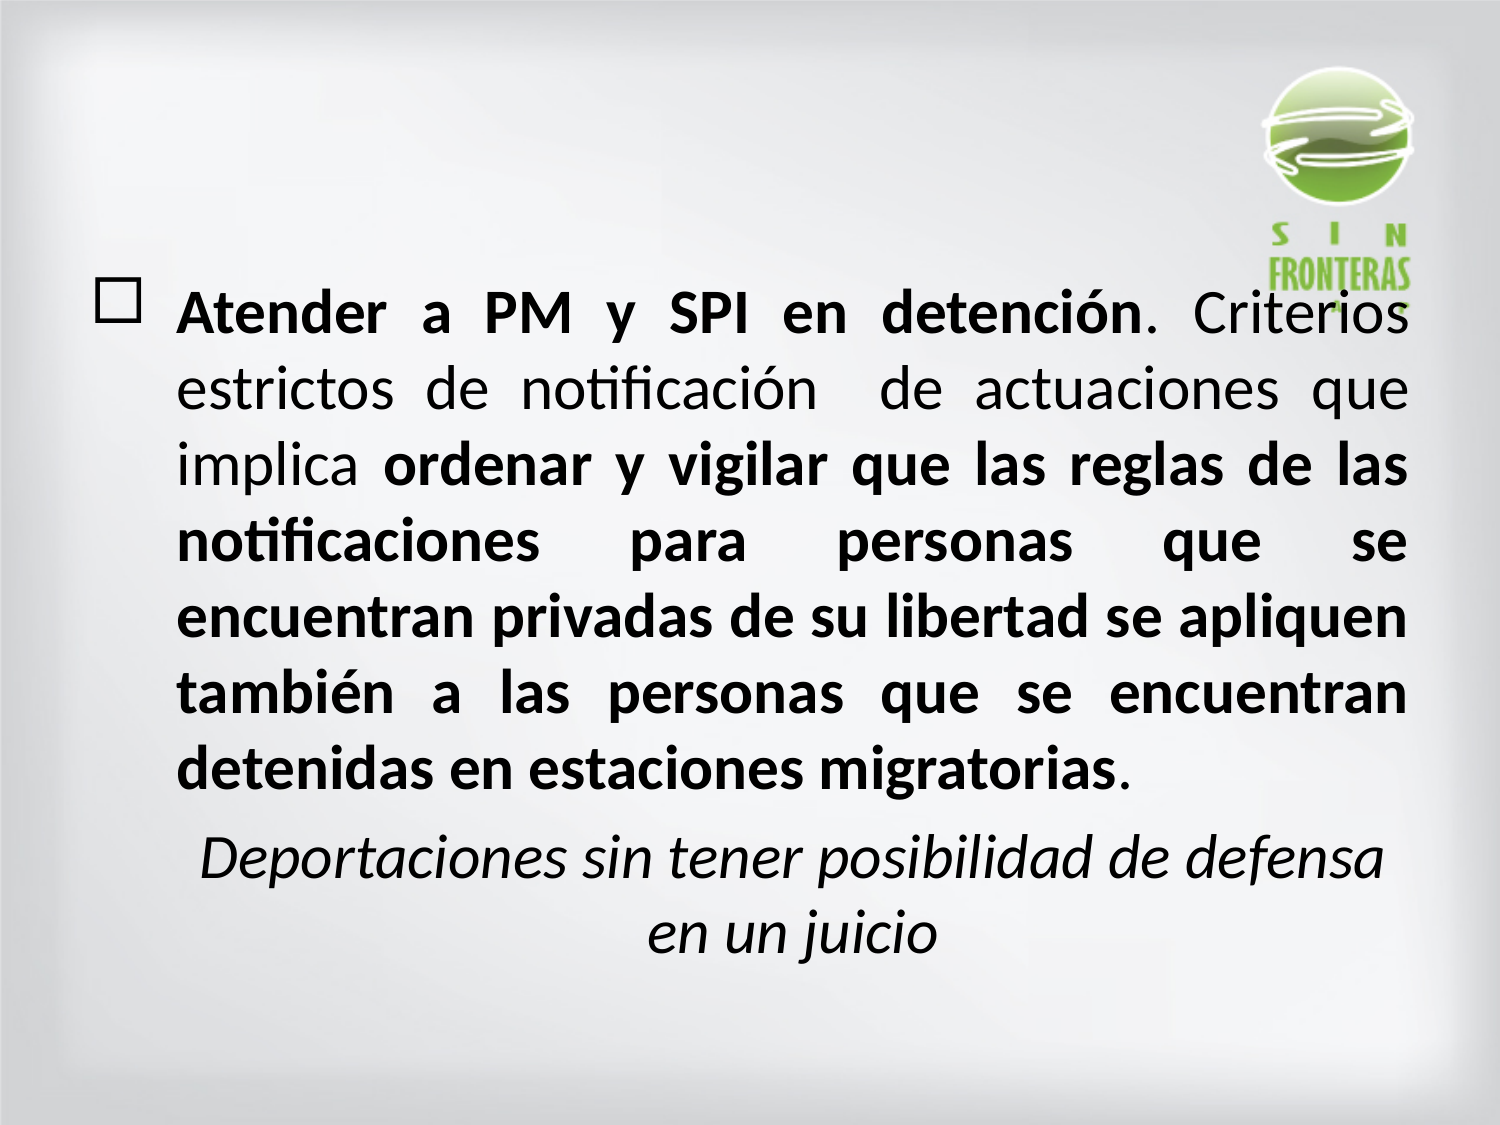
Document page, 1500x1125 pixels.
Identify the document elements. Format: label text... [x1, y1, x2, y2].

picture [0, 0, 1500, 1125]
list Atender a PM y SPI en detención. Criterios estrictos de notificación de actuaciones que implica ordenar y vigilar que las reglas de las notificaciones para personas que se encuentran privadas de su libertad se apliquen también a las personas que se encuentran detenidas en estaciones migratorias. Deportaciones sin tener posibilidad de defensa en un juicio [75, 262, 1425, 1005]
